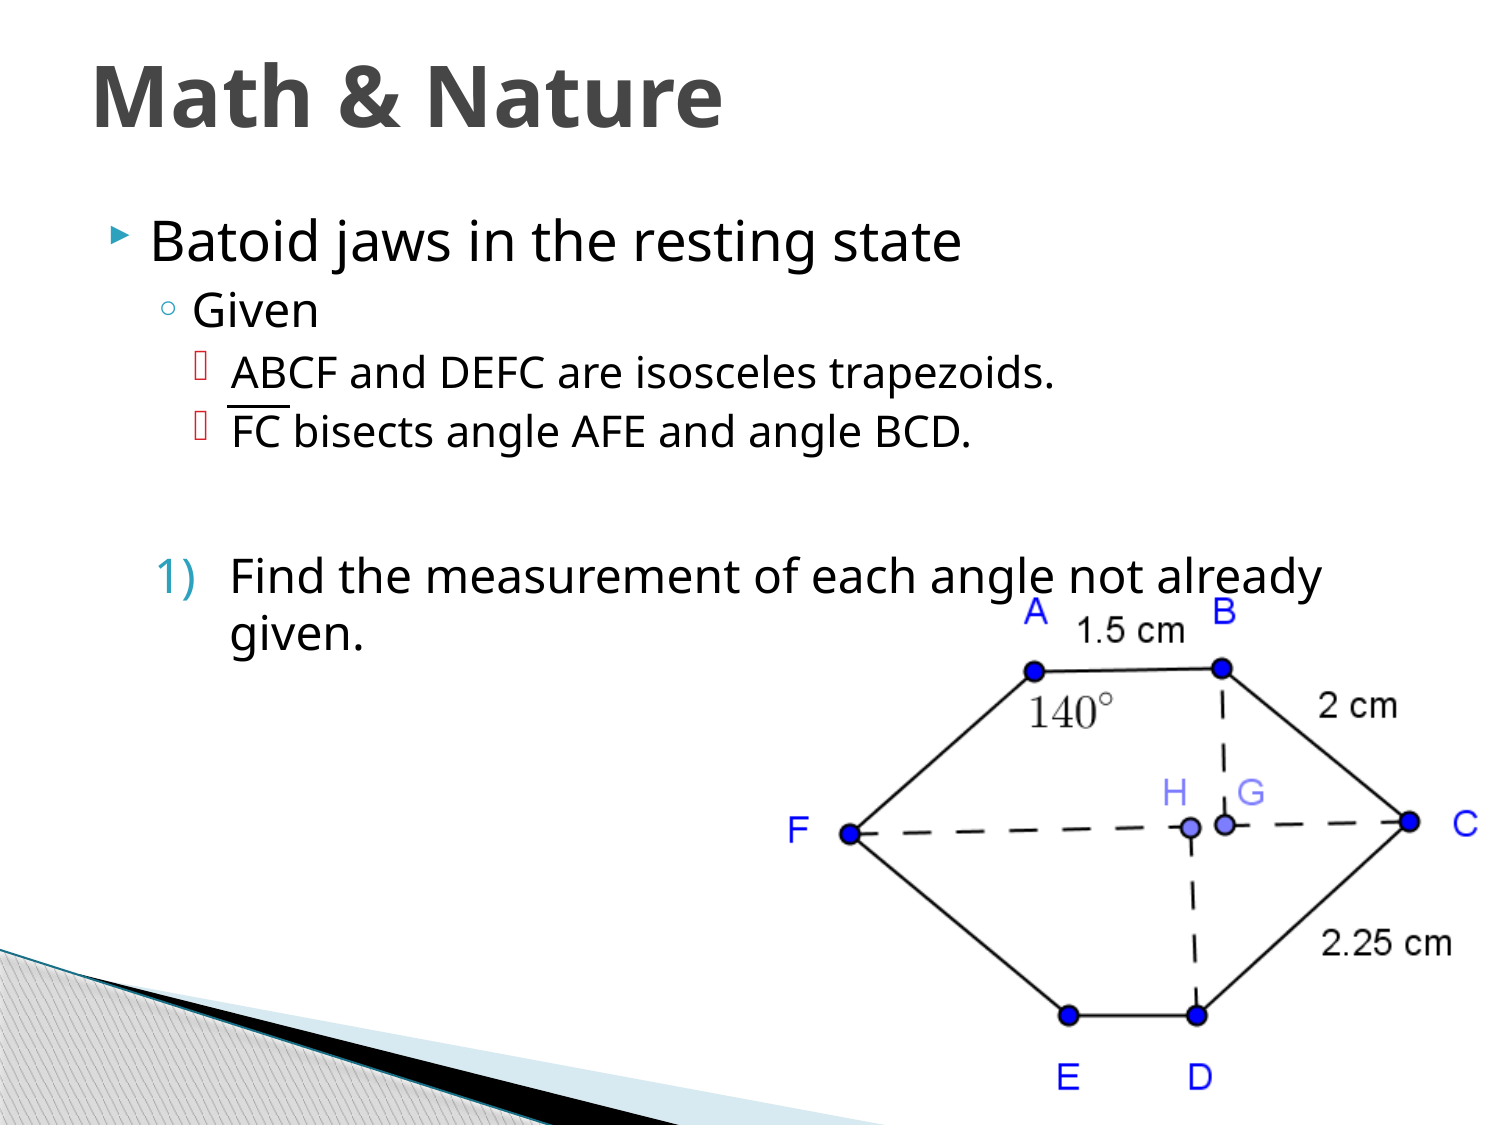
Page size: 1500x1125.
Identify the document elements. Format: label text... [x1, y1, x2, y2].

title Math & Nature [75, 0, 1425, 188]
picture [774, 587, 1488, 1101]
list Batoid jaws in the resting state Given ABCF and DEFC are isosceles trapezoids. FC bisects angle AFE and angle BCD. Find the measurement of each angle not already given. [75, 197, 1425, 941]
